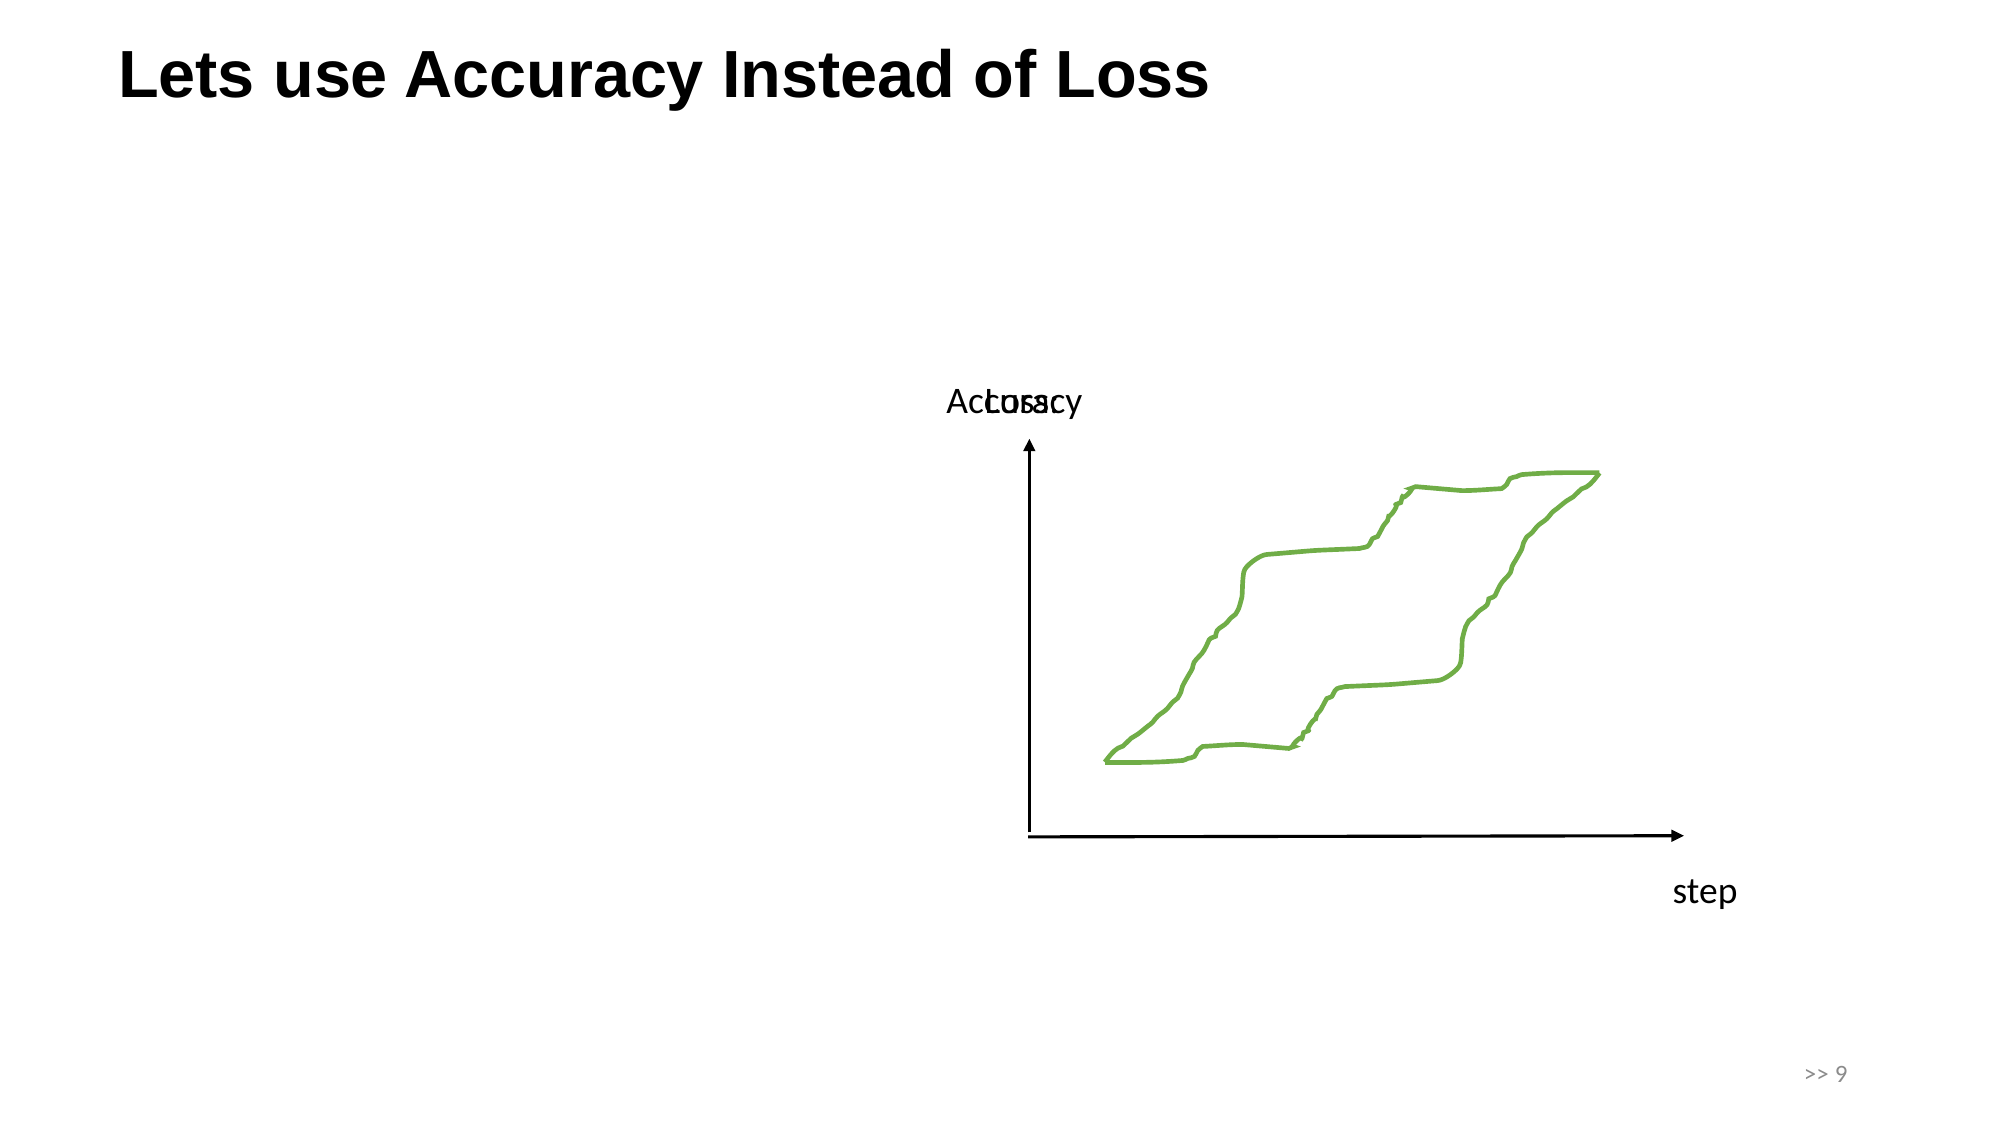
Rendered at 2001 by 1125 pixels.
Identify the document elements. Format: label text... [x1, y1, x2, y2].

text_box step [1657, 858, 1753, 919]
slide_number >> 9 [1412, 1042, 1863, 1103]
text_box Lets use Accuracy Instead of Loss [103, 32, 1833, 116]
text_box [1105, 473, 1601, 765]
text_box [1103, 471, 1600, 764]
text_box Accuracy [931, 368, 1098, 429]
